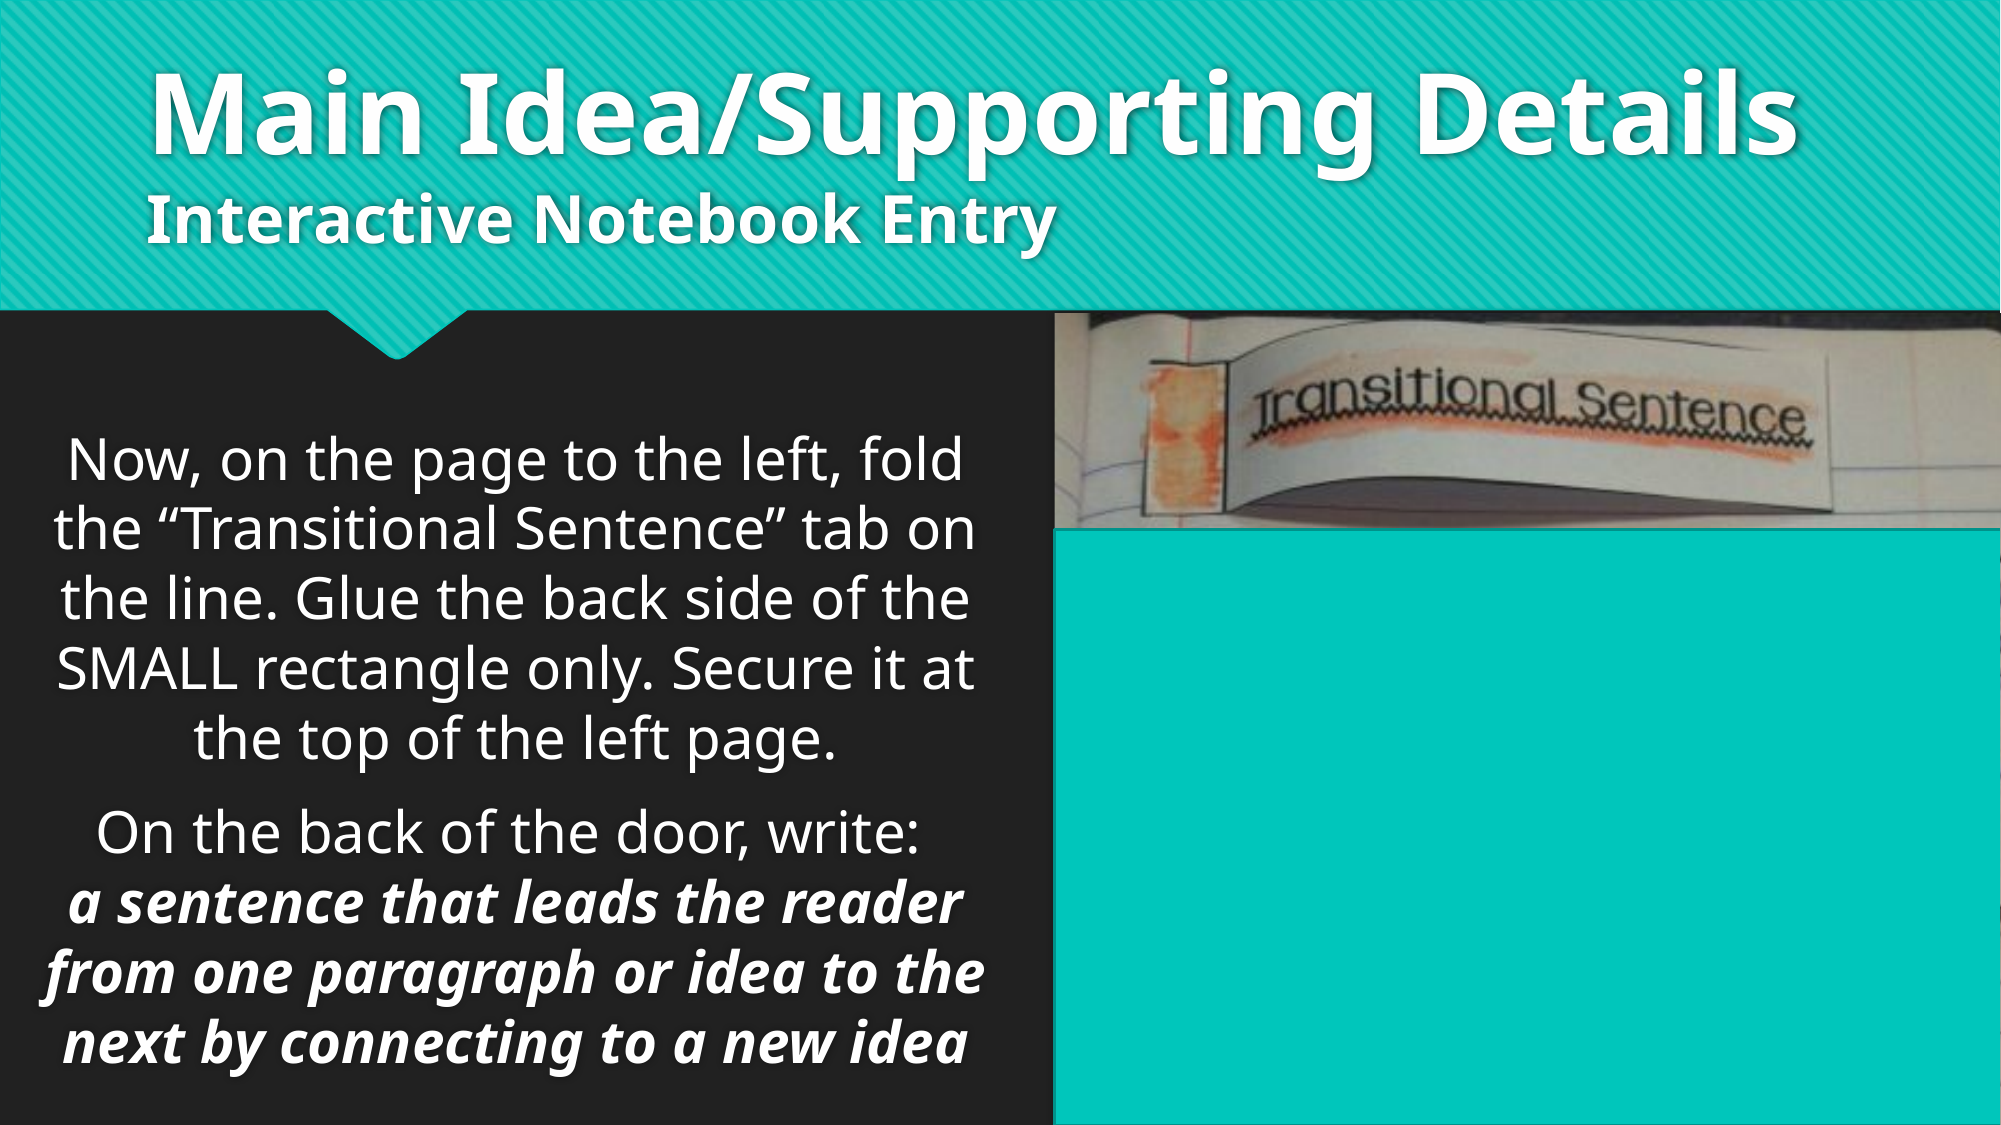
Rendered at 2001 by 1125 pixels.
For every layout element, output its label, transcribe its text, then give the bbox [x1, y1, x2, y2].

list Now, on the page to the left, fold the “Transitional Sentence” tab on the line. Glue the back side of the SMALL rectangle only. Secure it at the top of the left page. On the back of the door, write: a sentence that leads the reader from one paragraph or idea to the next by connecting to a new idea [0, 371, 1032, 1125]
picture [1054, 313, 2000, 1125]
title Main Idea/Supporting Details Interactive Notebook Entry [131, 105, 1866, 265]
